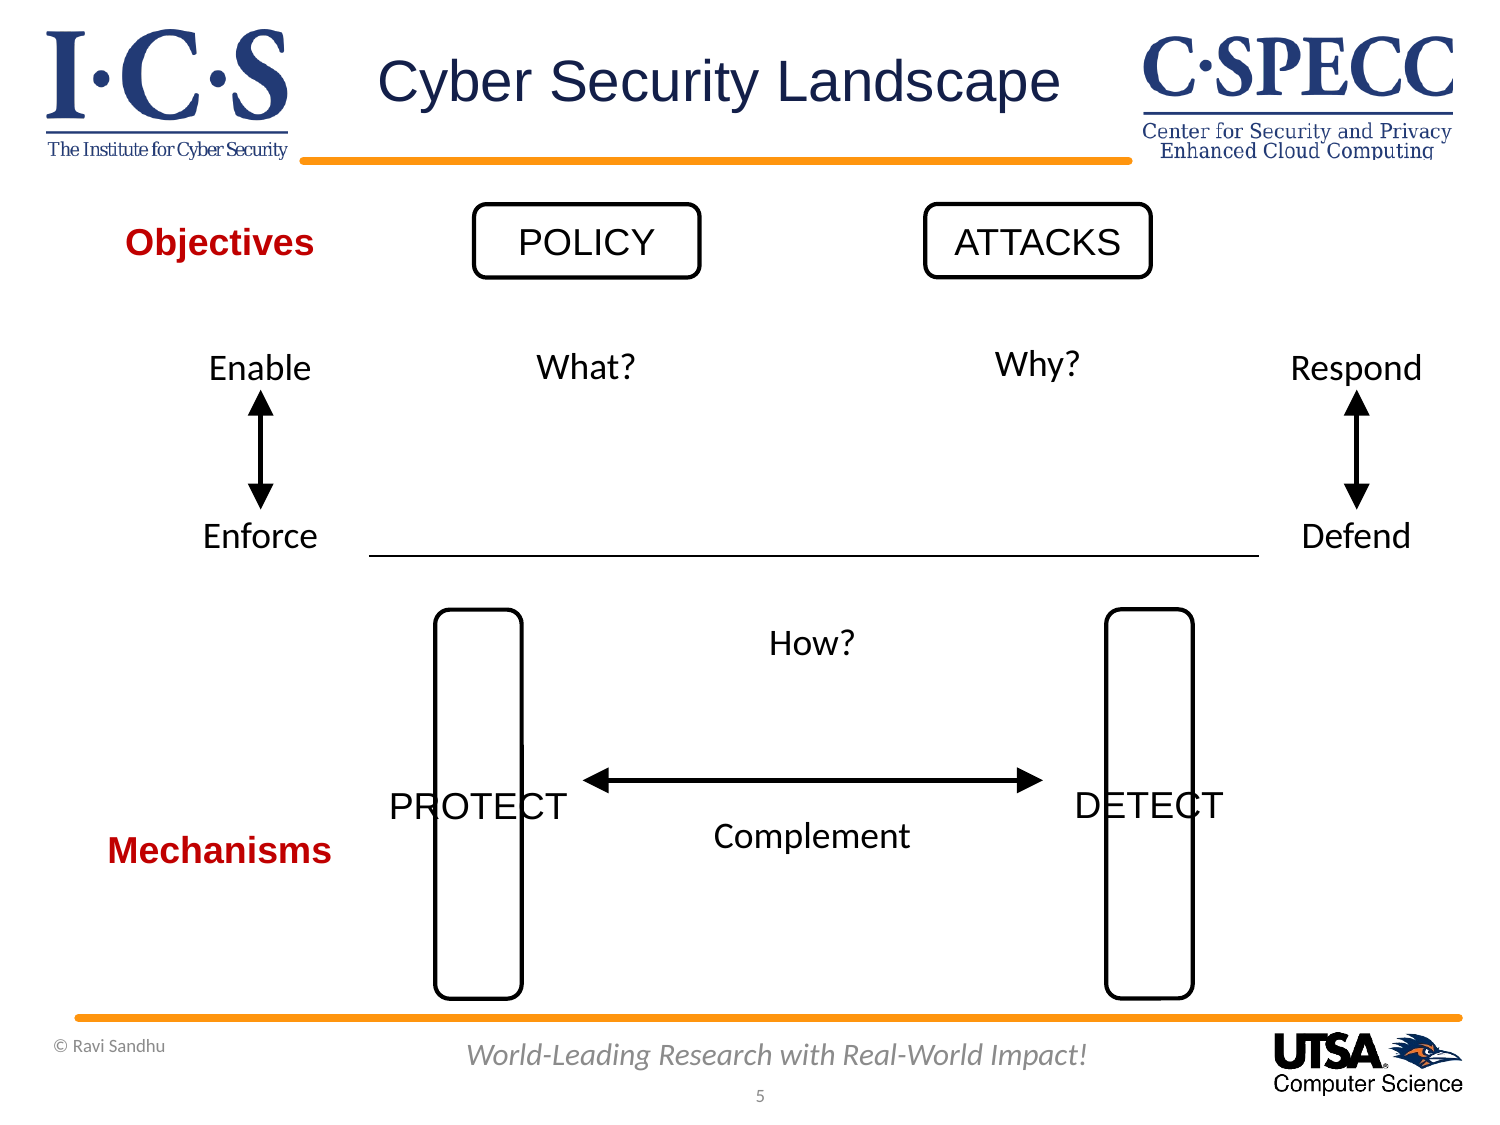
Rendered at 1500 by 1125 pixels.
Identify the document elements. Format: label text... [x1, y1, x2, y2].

picture [1264, 1022, 1473, 1098]
picture [1143, 36, 1453, 160]
text_box Mechanisms [107, 812, 333, 886]
title Cyber Security Landscape [325, 45, 1114, 121]
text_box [435, 609, 1193, 999]
text_box Objectives [107, 203, 333, 278]
picture [46, 29, 288, 160]
footer World-Leading Research with Real-World Impact! [450, 1023, 1105, 1084]
slide_number 5 [719, 1065, 781, 1125]
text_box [474, 203, 1151, 334]
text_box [180, 334, 1448, 565]
slide_number © Ravi Sandhu [37, 1018, 450, 1073]
